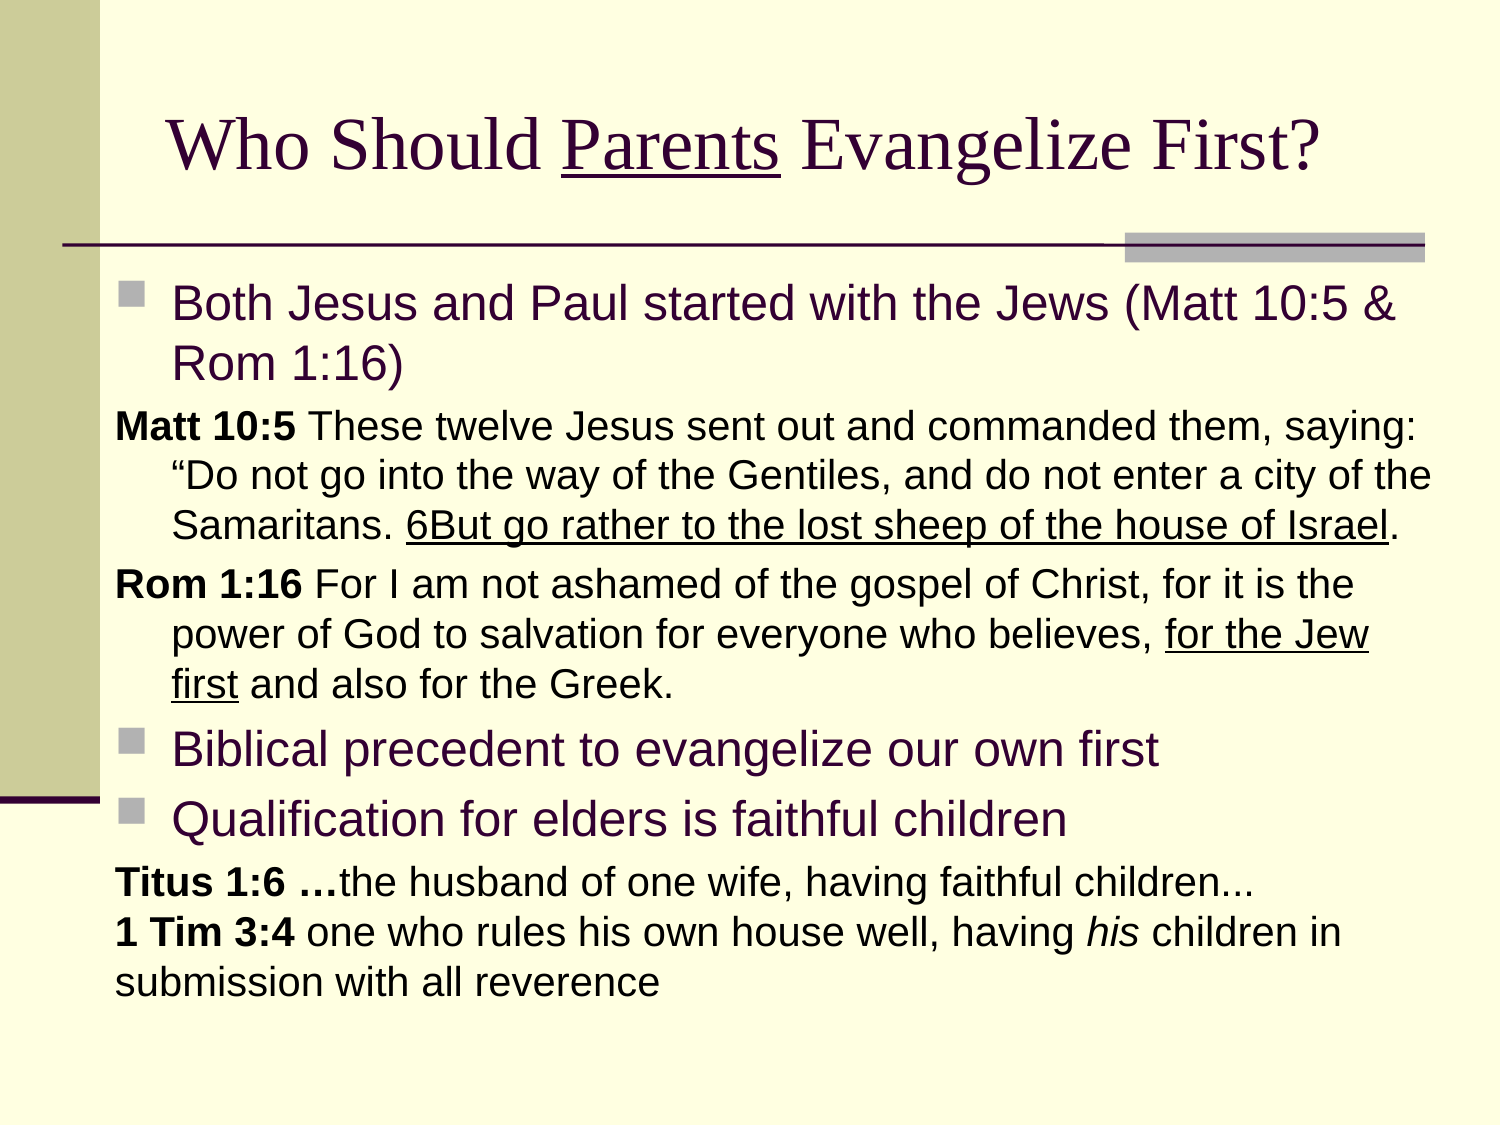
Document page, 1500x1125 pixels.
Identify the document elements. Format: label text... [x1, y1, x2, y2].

list Both Jesus and Paul started with the Jews (Matt 10:5 & Rom 1:16) Matt 10:5 These twelve Jesus sent out and commanded them, saying: “Do not go into the way of the Gentiles, and do not enter a city of the Samaritans. 6But go rather to the lost sheep of the house of Israel. Rom 1:16 For I am not ashamed of the gospel of Christ, for it is the power of God to salvation for everyone who believes, for the Jew first and also for the Greek. Biblical precedent to evangelize our own first Qualification for elders is faithful children Titus 1:6 …the husband of one wife, having faithful children... 1 Tim 3:4 one who rules his own house well, having his children in submission with all reverence [99, 262, 1451, 1006]
title Who Should Parents Evangelize First? [149, 45, 1426, 234]
